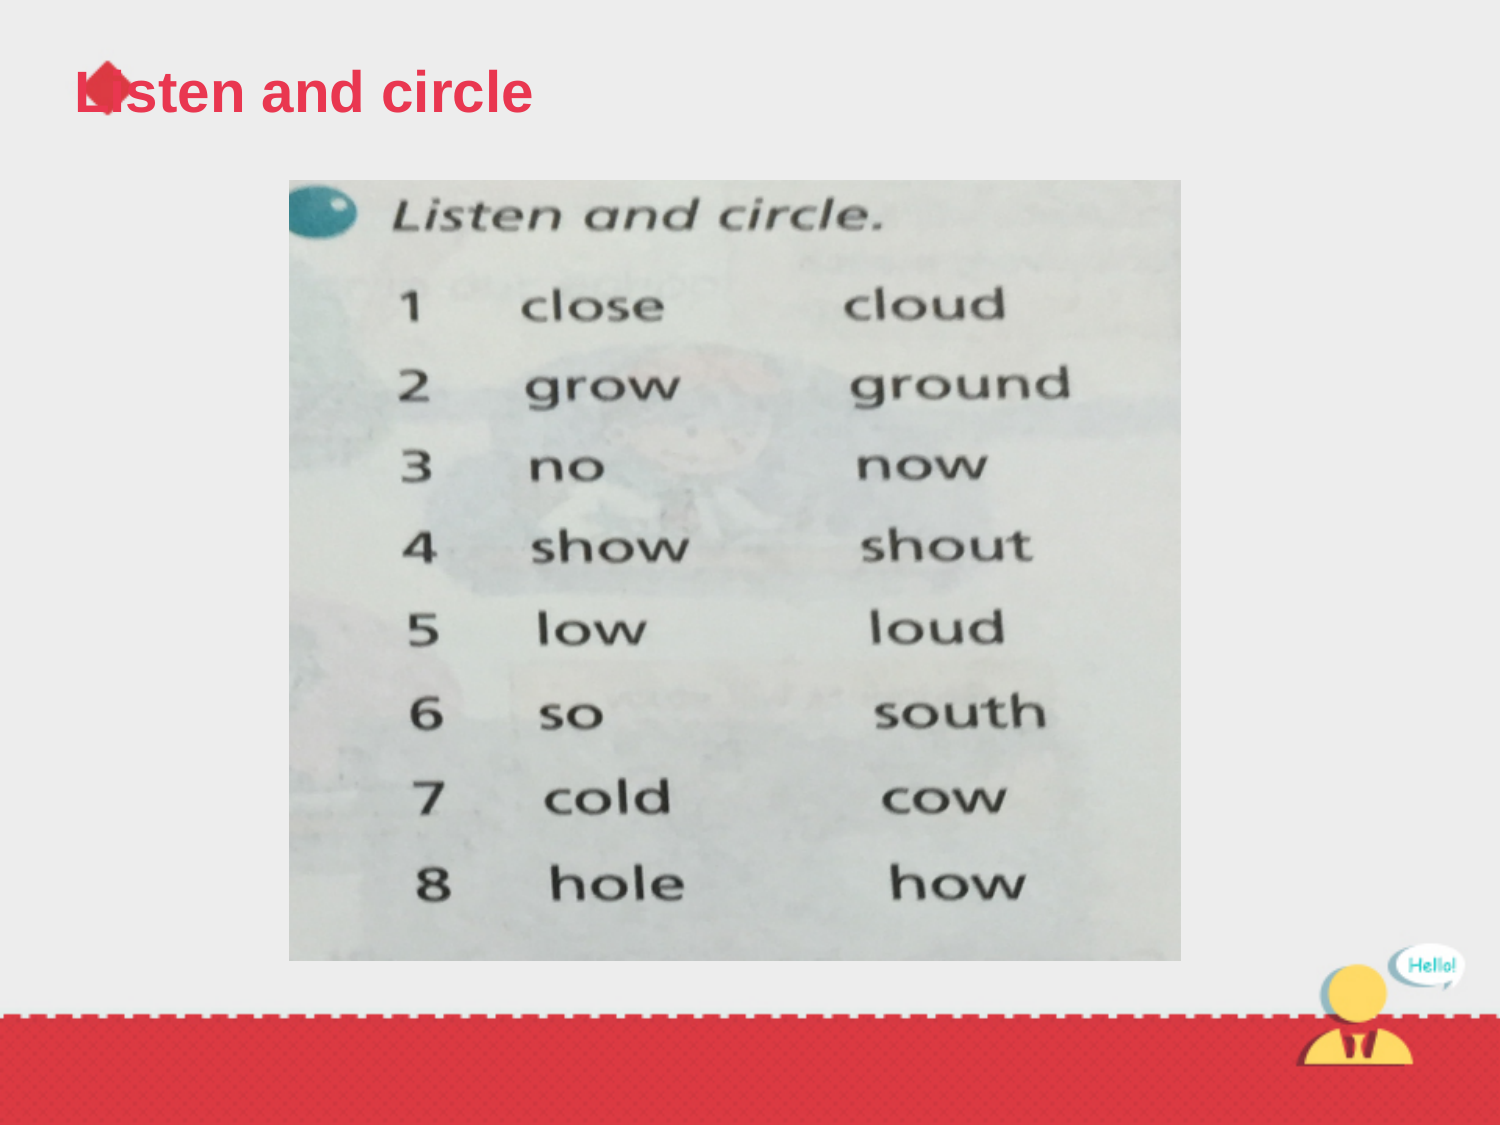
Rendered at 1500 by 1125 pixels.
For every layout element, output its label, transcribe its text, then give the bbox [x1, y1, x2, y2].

title Listen and circle [0, 44, 1351, 134]
picture [0, 0, 1500, 1125]
